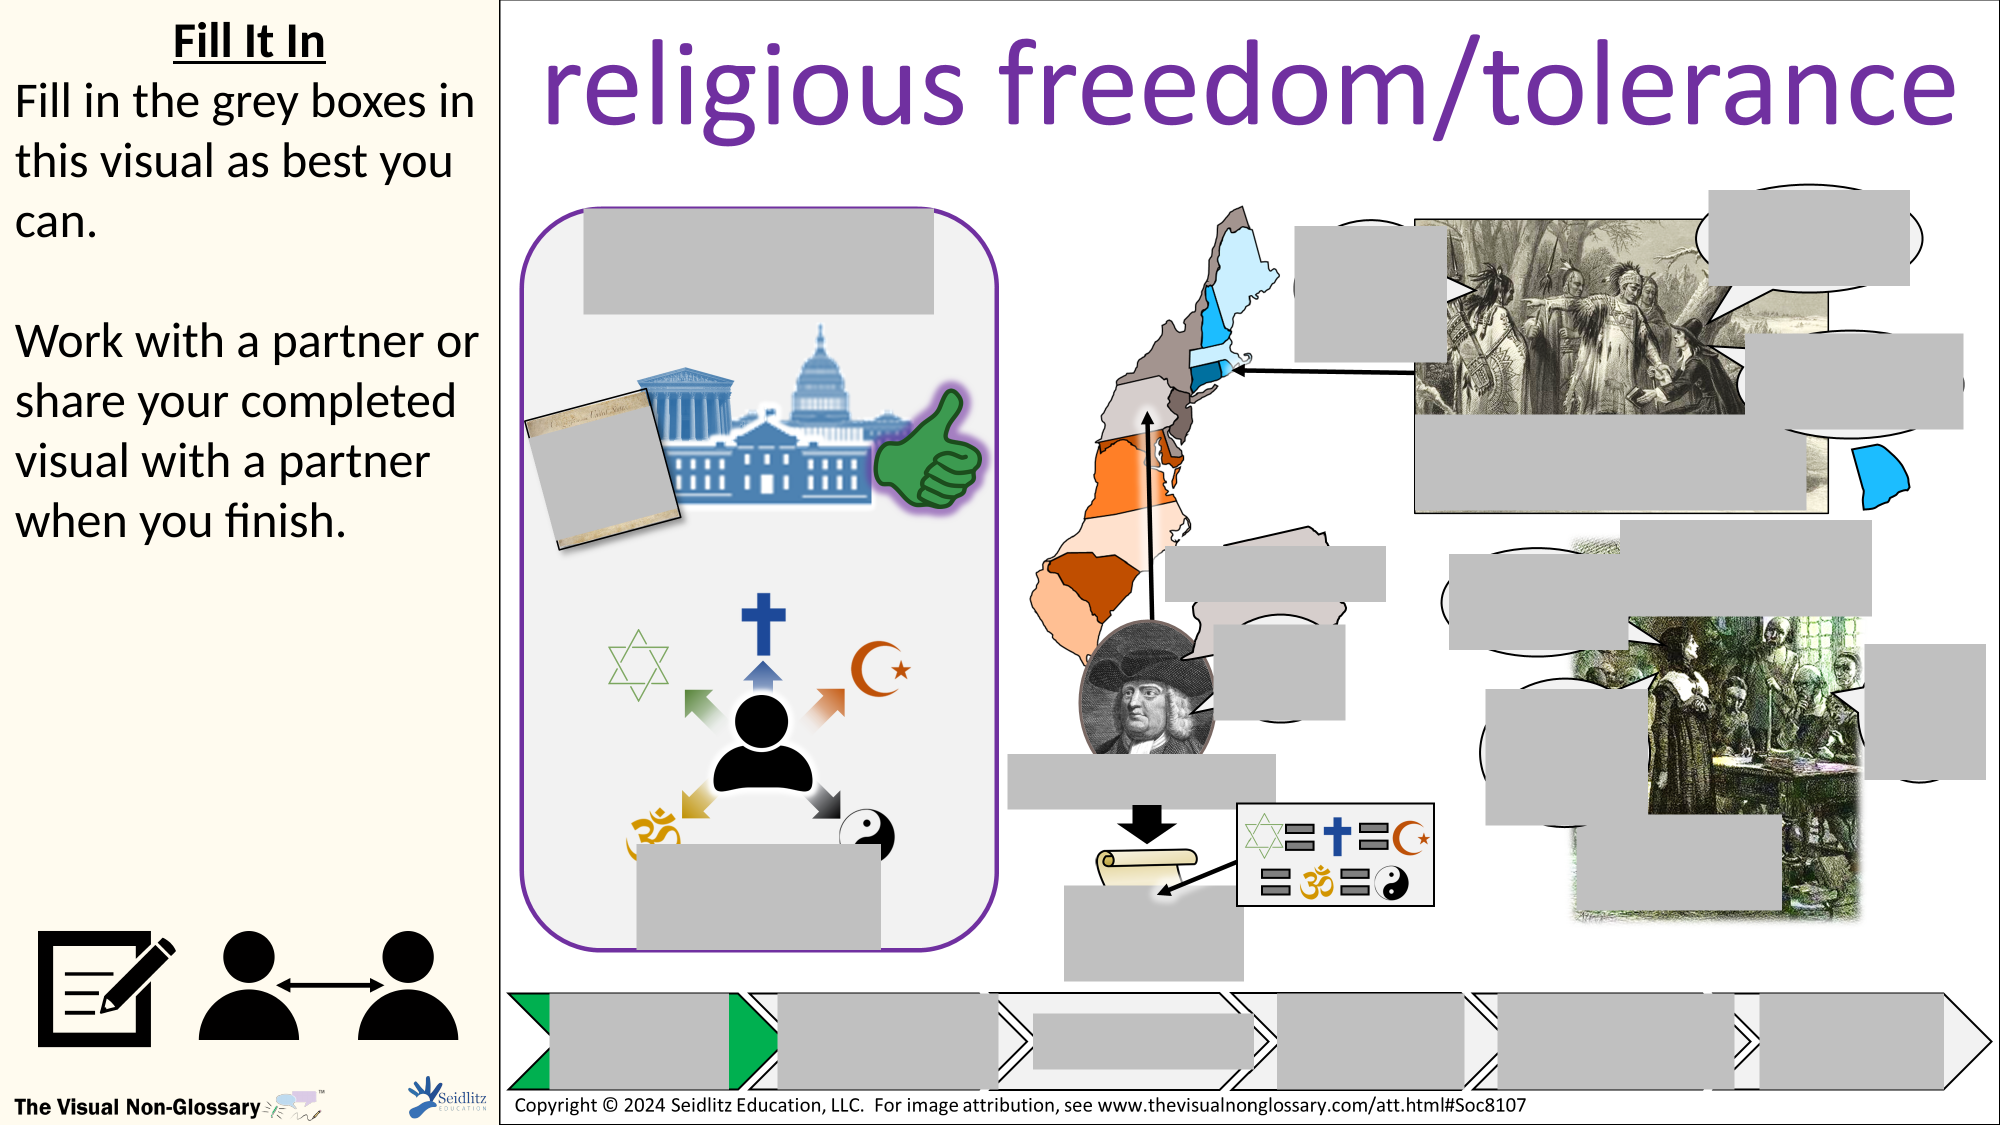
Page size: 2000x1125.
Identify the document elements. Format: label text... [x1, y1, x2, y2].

picture [194, 931, 463, 1040]
text_box Fill in the grey boxes in this visual as best you can. Work with a partner or share your completed visual with a partner when you finish. [0, 59, 494, 555]
picture [38, 920, 176, 1058]
picture [0, 1084, 328, 1125]
text_box Fill It In [158, 0, 341, 59]
picture [499, 0, 2000, 1125]
picture [403, 1073, 495, 1125]
